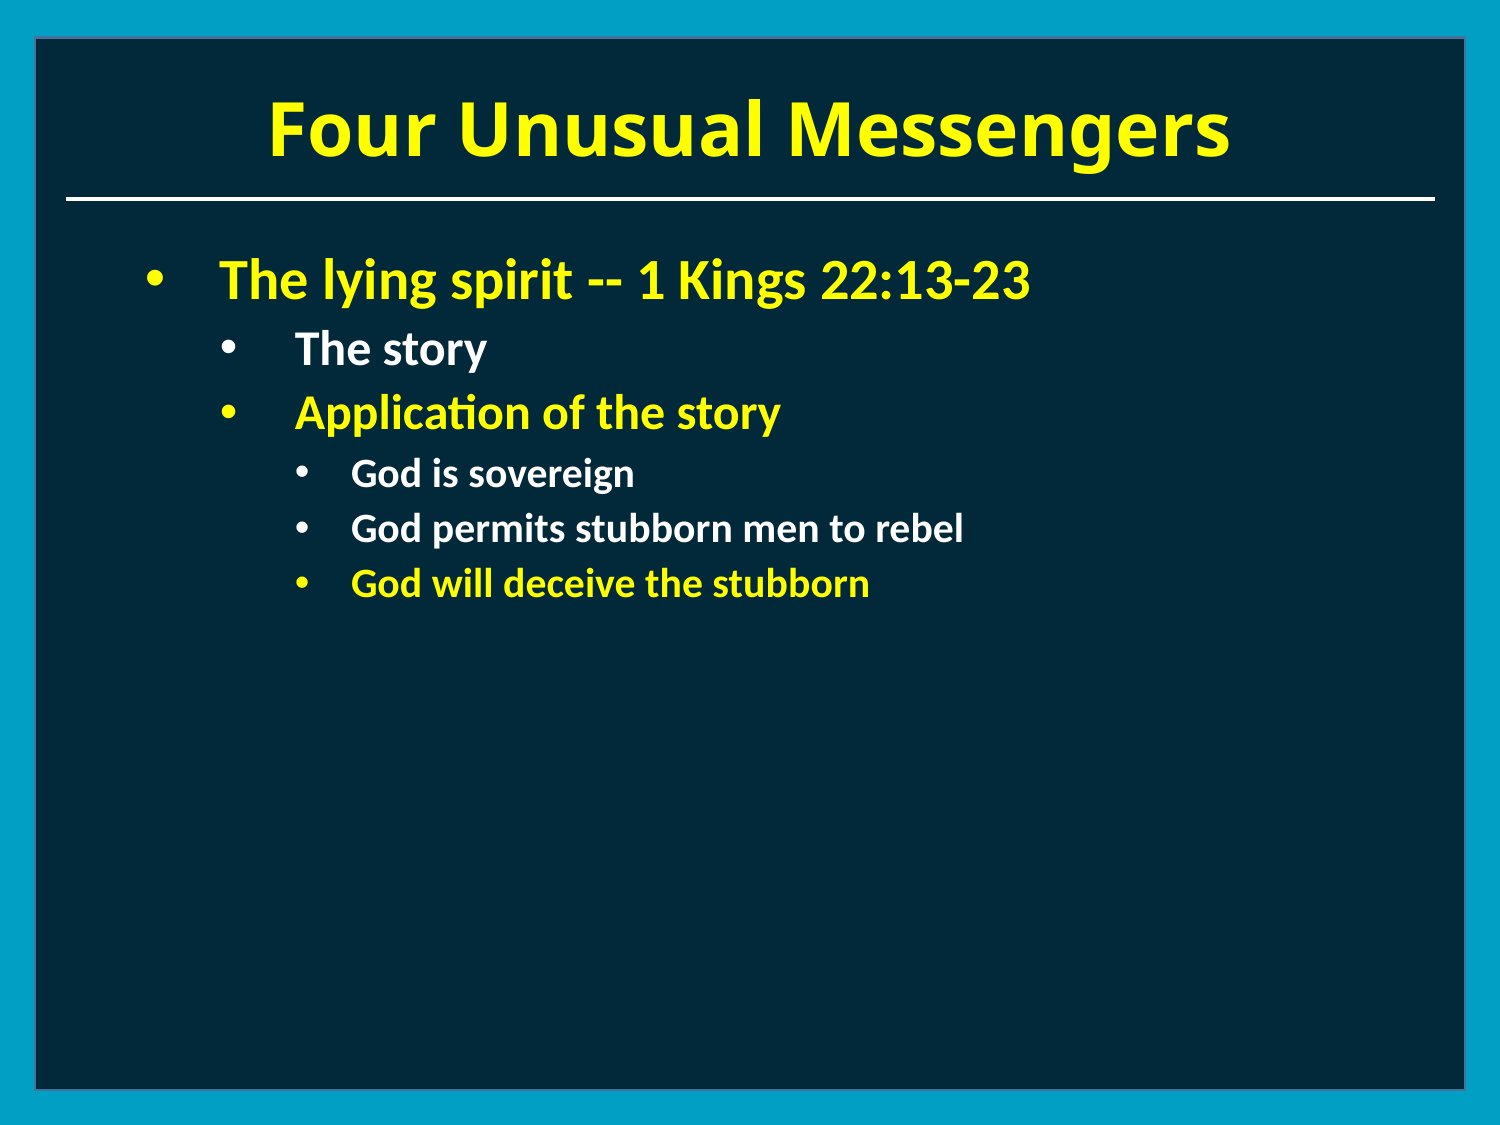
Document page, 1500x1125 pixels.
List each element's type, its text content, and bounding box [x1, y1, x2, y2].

subtitle The lying spirit -- 1 Kings 22:13-23 The story Application of the story God is sovereign God permits stubborn men to rebel God will deceive the stubborn [54, 241, 1446, 1067]
title Four Unusual Messengers [54, 66, 1445, 199]
